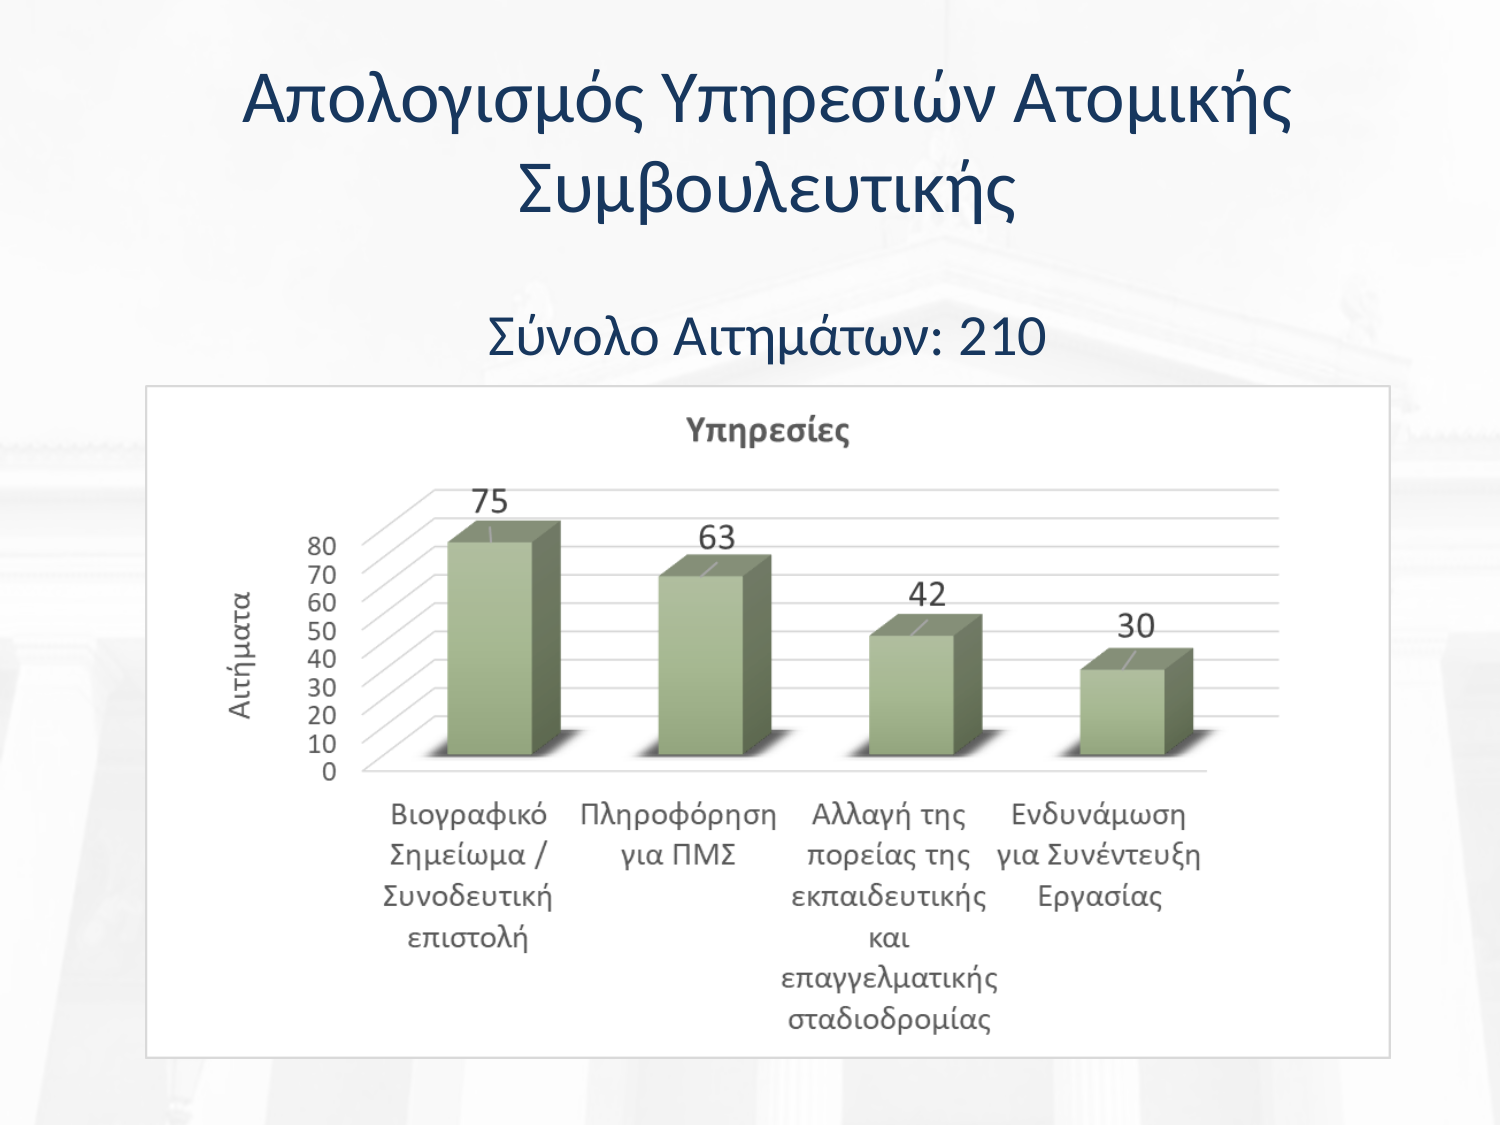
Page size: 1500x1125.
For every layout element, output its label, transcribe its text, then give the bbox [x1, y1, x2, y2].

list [144, 385, 1391, 1059]
title Απολογισμός Υπηρεσιών Ατομικής Συμβουλευτικής Σύνολο Αιτημάτων: 210 [94, 30, 1442, 294]
